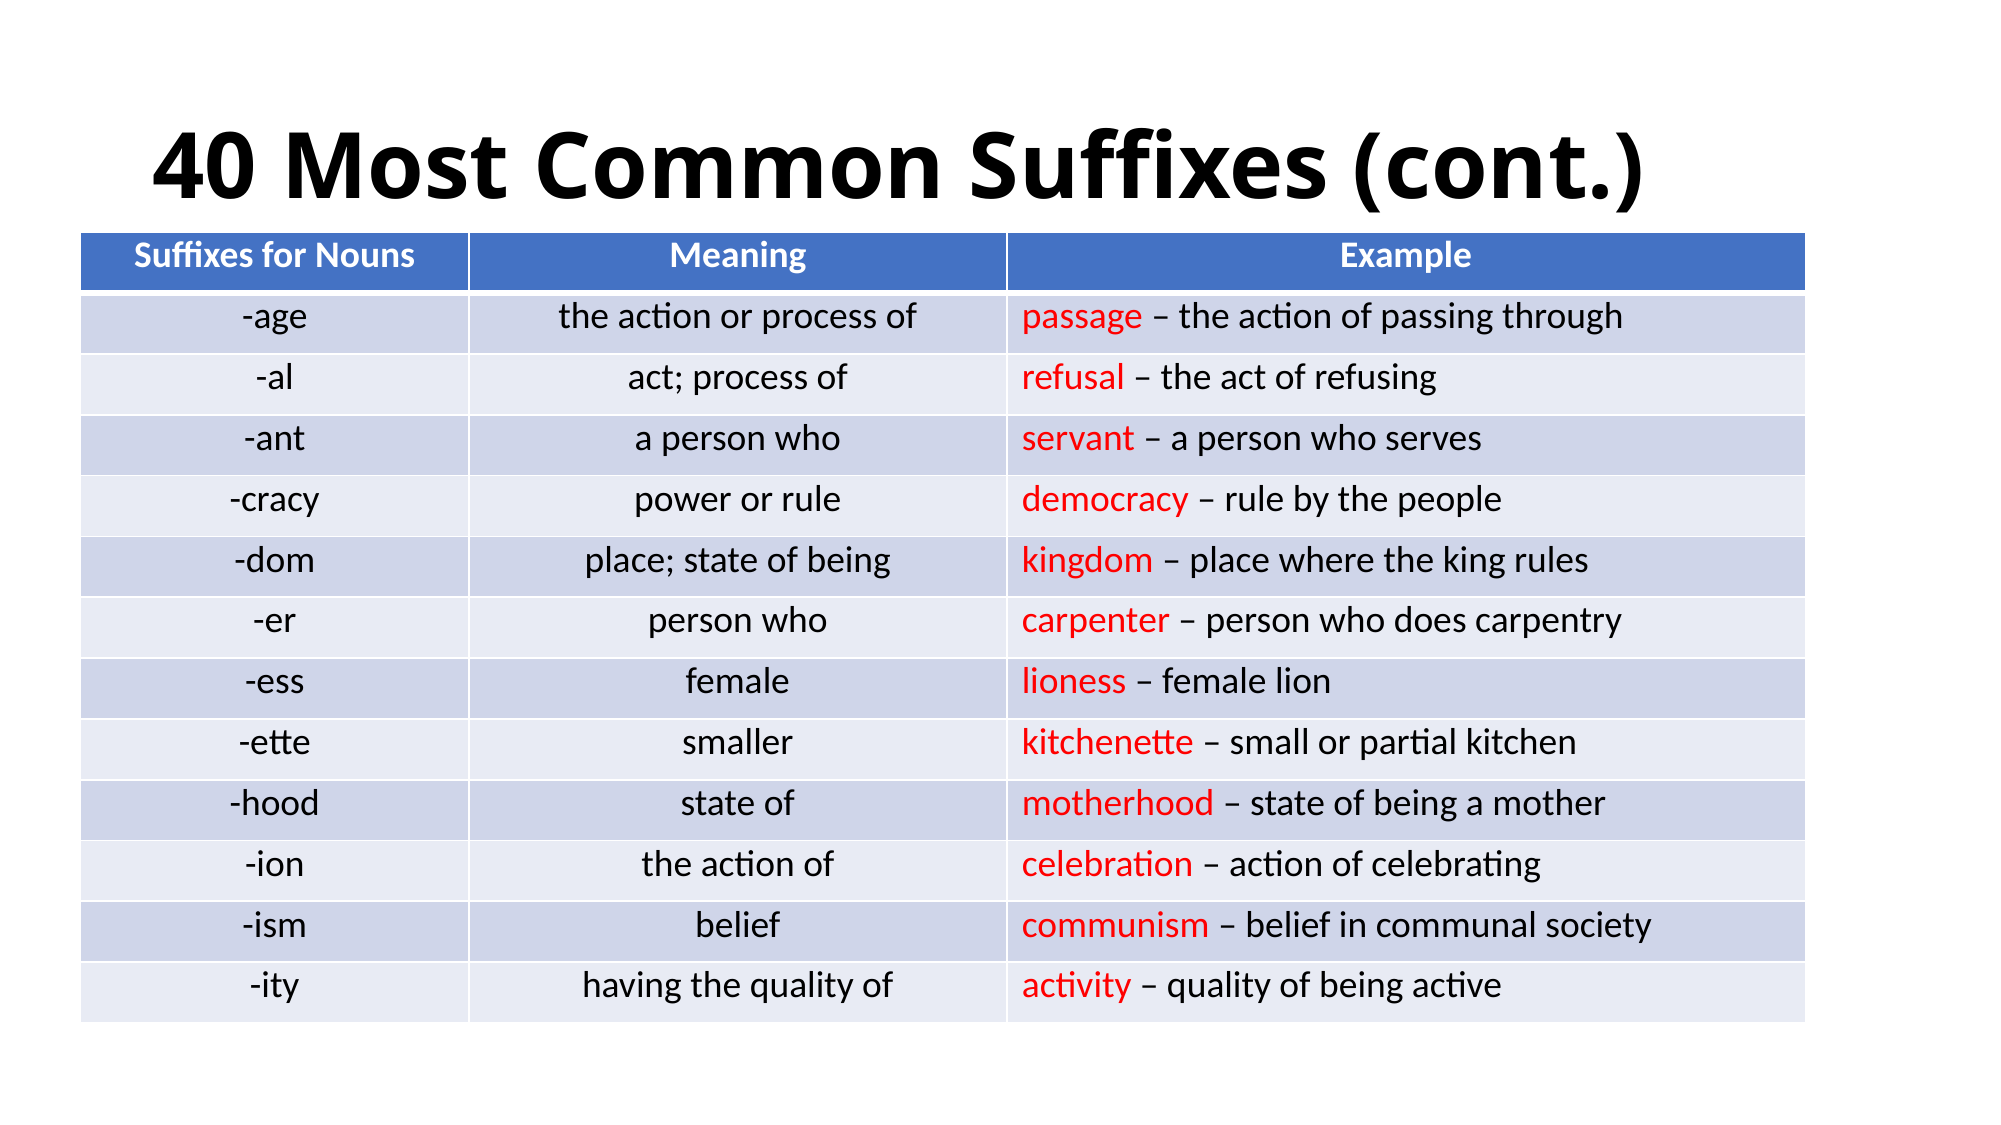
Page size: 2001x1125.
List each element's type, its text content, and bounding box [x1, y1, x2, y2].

table_cell refusal – the act of refusing [1008, 355, 1805, 414]
table_header Meaning [470, 233, 1006, 290]
table_cell -ism [81, 902, 468, 961]
table_cell -al [81, 355, 468, 414]
table_cell lioness – female lion [1008, 659, 1805, 718]
table_cell the action or process of [470, 296, 1006, 353]
table_cell state of [470, 781, 1006, 840]
table_cell carpenter – person who does carpentry [1008, 598, 1805, 657]
table_cell communism – belief in communal society [1008, 902, 1805, 961]
table_cell power or rule [470, 476, 1006, 536]
table_cell -ity [81, 963, 468, 1022]
table_cell -er [81, 598, 468, 657]
table_cell -ess [81, 659, 468, 718]
table_cell celebration – action of celebrating [1008, 841, 1805, 900]
table_cell servant – a person who serves [1008, 416, 1805, 475]
table_cell -ant [81, 416, 468, 475]
table_cell kingdom – place where the king rules [1008, 537, 1805, 596]
table_header Example [1008, 233, 1805, 290]
table_cell -hood [81, 781, 468, 840]
table_cell a person who [470, 416, 1006, 475]
table_cell place; state of being [470, 537, 1006, 596]
table_cell -ion [81, 841, 468, 900]
table_cell democracy – rule by the people [1008, 476, 1805, 536]
table_cell activity – quality of being active [1008, 963, 1805, 1022]
table_cell the action of [470, 841, 1006, 900]
table_header Suffixes for Nouns [81, 233, 468, 290]
table_cell passage – the action of passing through [1008, 296, 1805, 353]
table_cell smaller [470, 720, 1006, 779]
table_cell person who [470, 598, 1006, 657]
table_cell -ette [81, 720, 468, 779]
table_cell female [470, 659, 1006, 718]
table_cell -age [81, 296, 468, 353]
table_cell kitchenette – small or partial kitchen [1008, 720, 1805, 779]
title 40 Most Common Suffixes (cont.) [137, 59, 1863, 278]
table_cell motherhood – state of being a mother [1008, 781, 1805, 840]
table_cell act; process of [470, 355, 1006, 414]
table_cell belief [470, 902, 1006, 961]
table_cell having the quality of [470, 963, 1006, 1022]
table_cell -dom [81, 537, 468, 596]
table_cell -cracy [81, 476, 468, 536]
